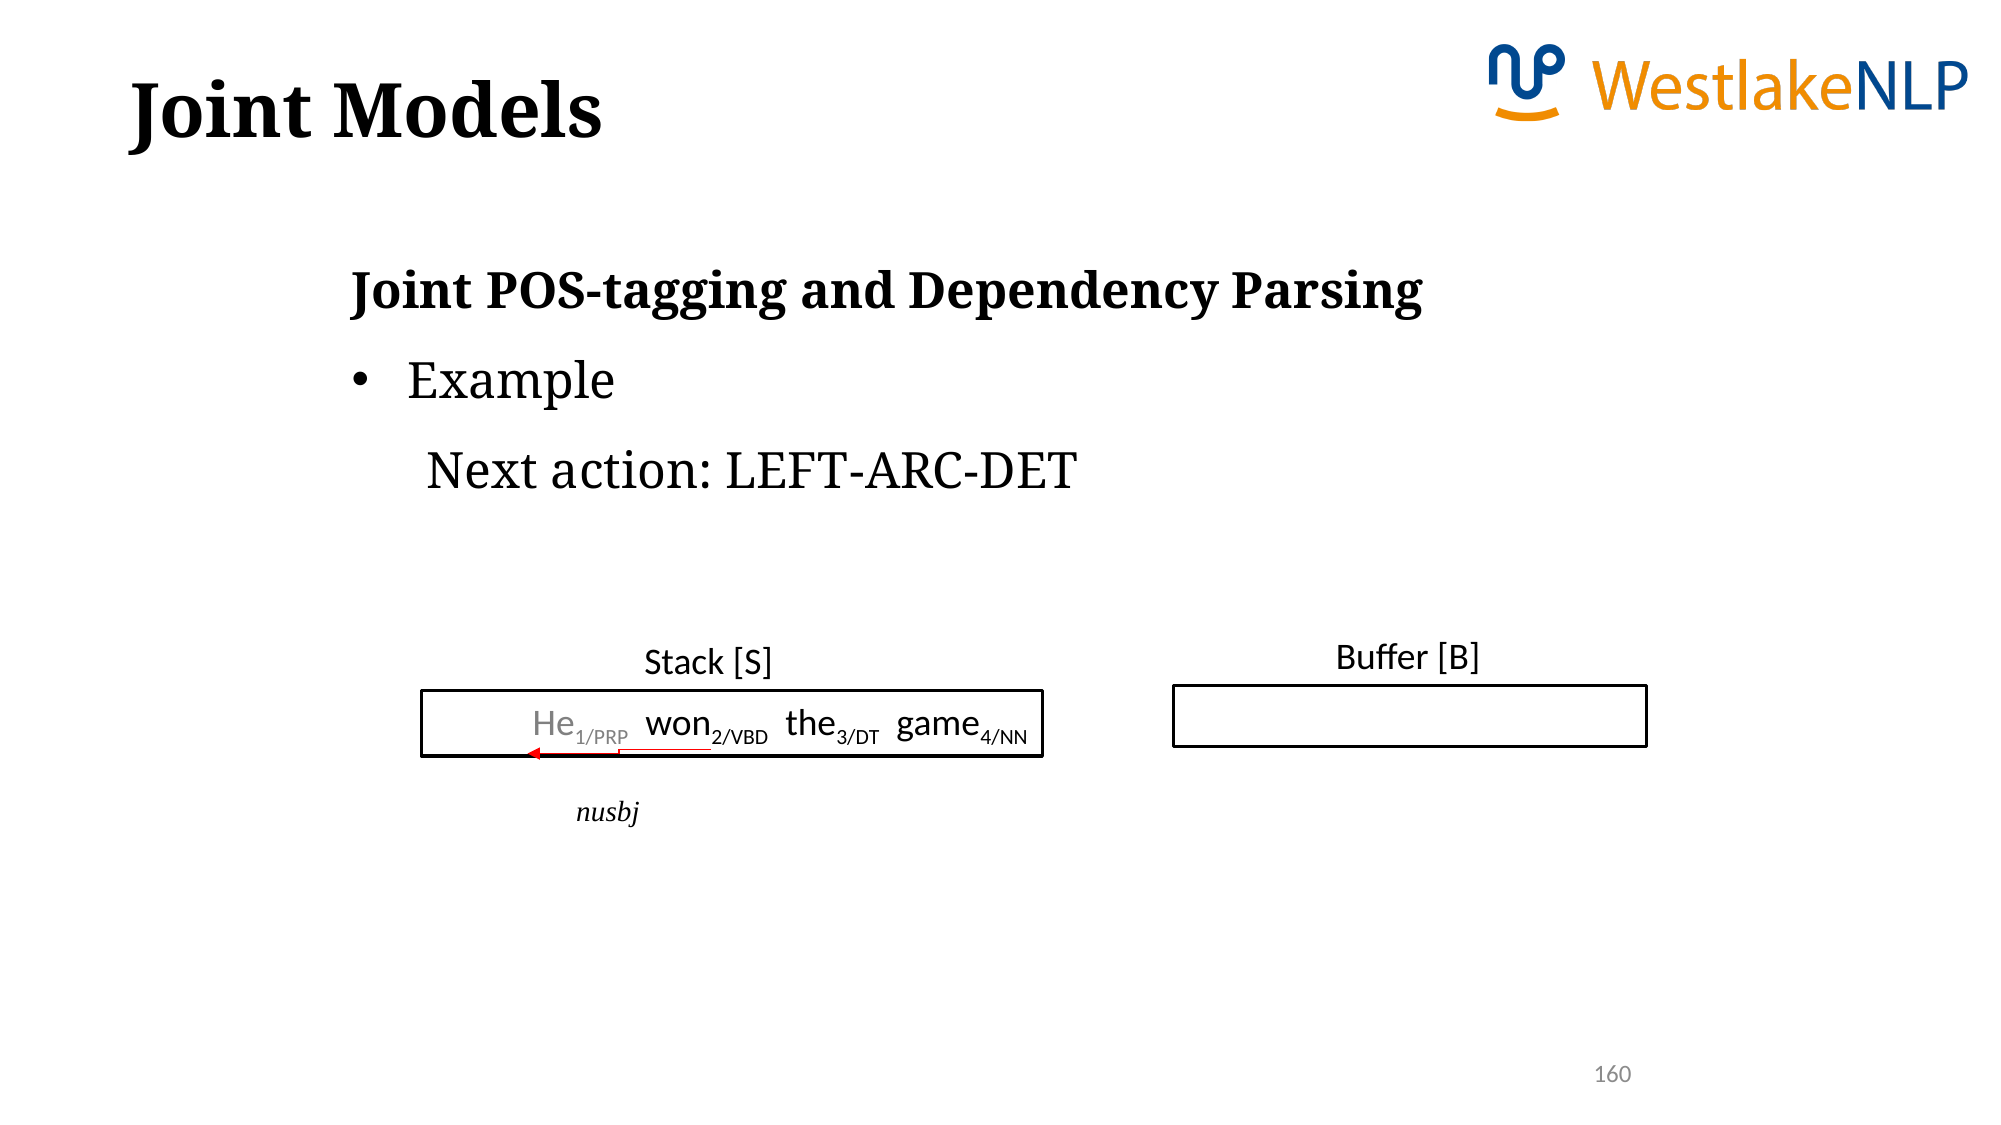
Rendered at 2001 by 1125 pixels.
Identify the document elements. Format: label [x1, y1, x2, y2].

text_box [421, 629, 1043, 836]
slide_number [1309, 1042, 1647, 1103]
picture [1459, 0, 2000, 170]
text_box [336, 221, 1664, 506]
text_box [115, 55, 1295, 161]
text_box [1173, 625, 1647, 747]
